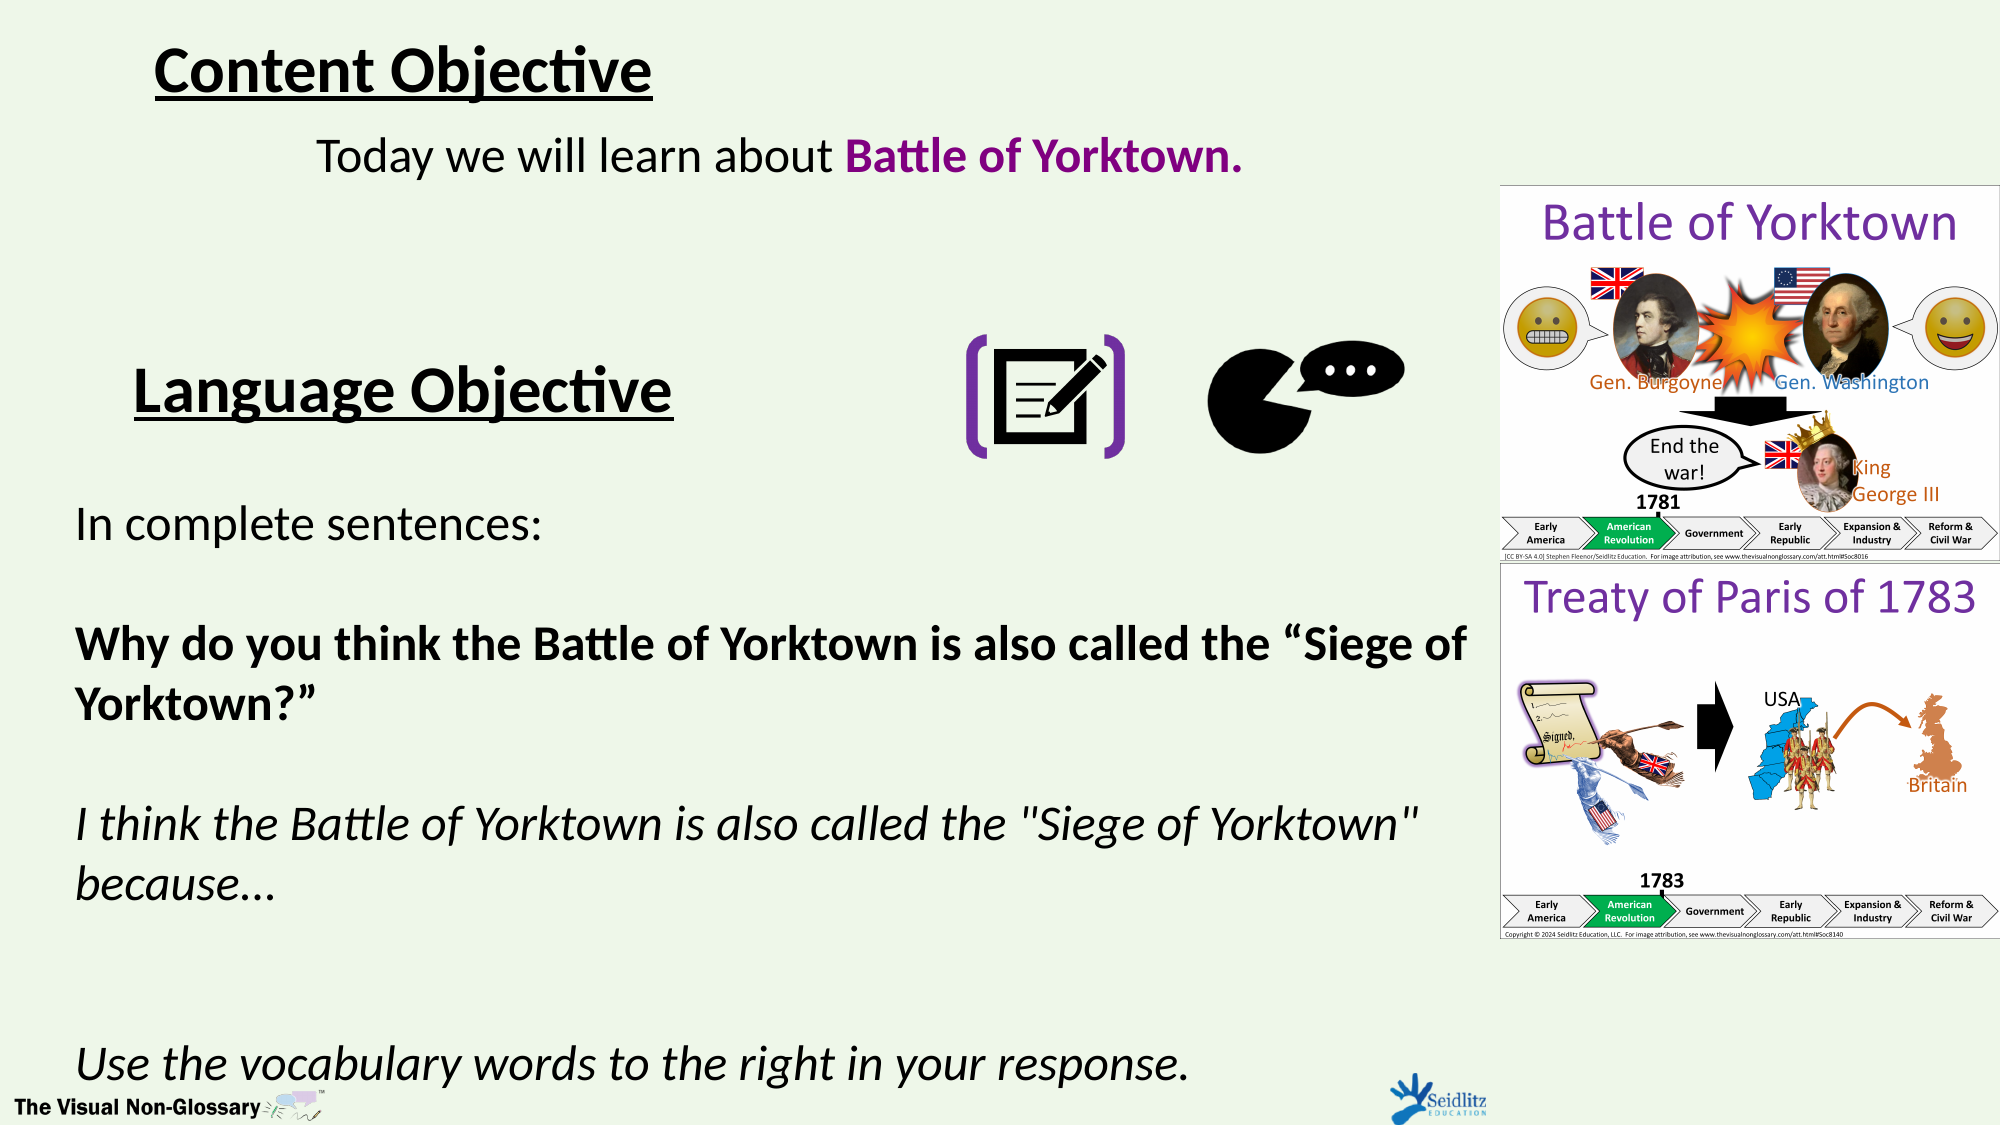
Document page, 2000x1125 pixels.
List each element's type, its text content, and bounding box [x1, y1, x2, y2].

picture [1207, 340, 1405, 454]
picture [1390, 1073, 1486, 1125]
text_box Today we will learn about Battle of Yorktown. [301, 115, 1259, 191]
picture [965, 334, 1126, 460]
text_box Language Objective [119, 338, 689, 434]
text_box In complete sentences: Why do you think the Battle of Yorktown is also called the “Siege of Yorktown?” I think the Battle of Yorktown is also called the "Siege of Yorktown" because... Use the vocabulary words to the right in your response. [59, 437, 1500, 1098]
picture [1499, 563, 2000, 940]
picture [1499, 185, 2000, 562]
picture [0, 1084, 328, 1125]
text_box Content Objective [139, 17, 669, 113]
